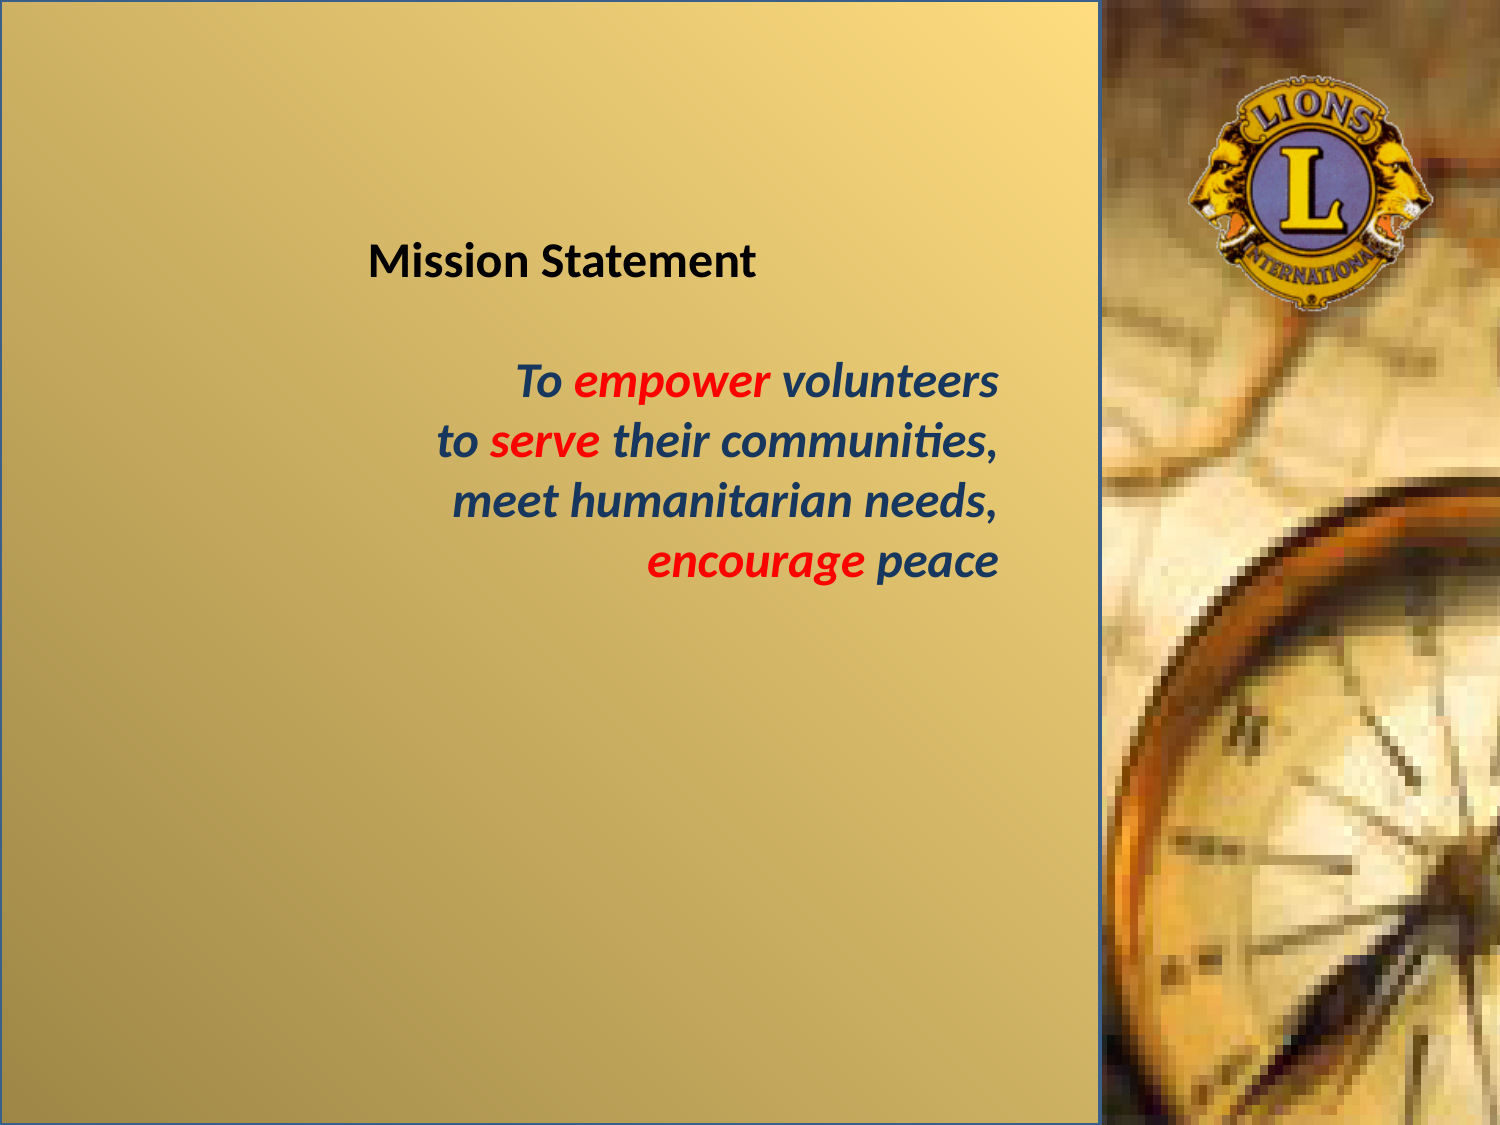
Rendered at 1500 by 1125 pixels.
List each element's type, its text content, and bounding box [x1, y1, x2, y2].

text_box [0, 0, 1097, 1125]
text_box Mission Statement To empower volunteers to serve their communities, meet humanitarian needs, encourage peace [99, 174, 1025, 730]
picture [1099, 0, 1500, 1125]
